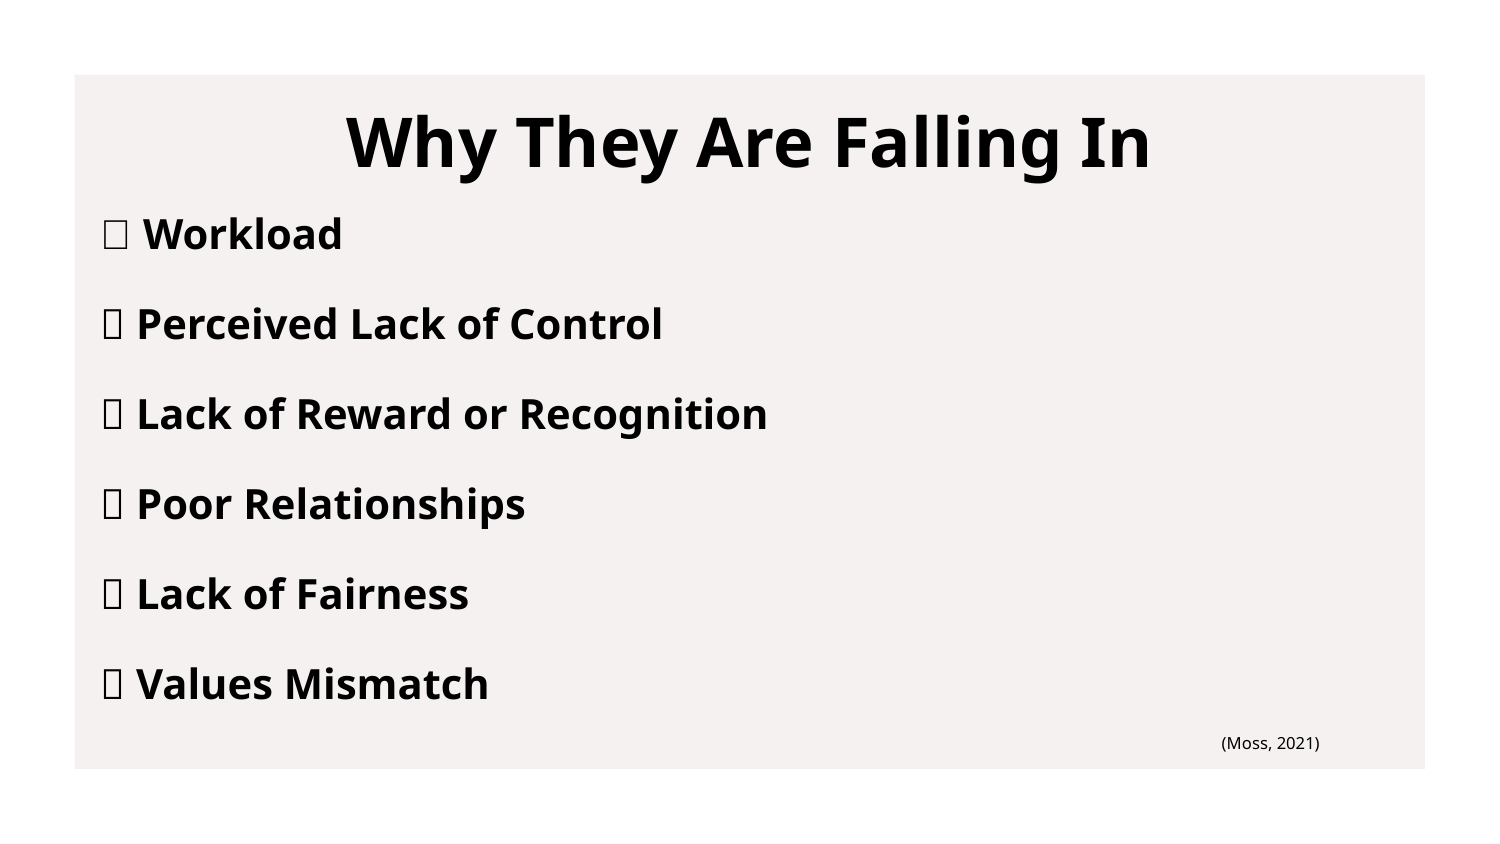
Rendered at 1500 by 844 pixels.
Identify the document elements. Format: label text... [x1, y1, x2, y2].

text_box Why They Are Falling In [74, 101, 1425, 191]
text_box (Moss, 2021) [1206, 725, 1425, 760]
text_box 🔥 Workload 🔥 Perceived Lack of Control 🔥 Lack of Reward or Recognition 🔥 Poor Relationships 🔥 Lack of Fairness 🔥 Values Mismatch [85, 206, 1415, 717]
